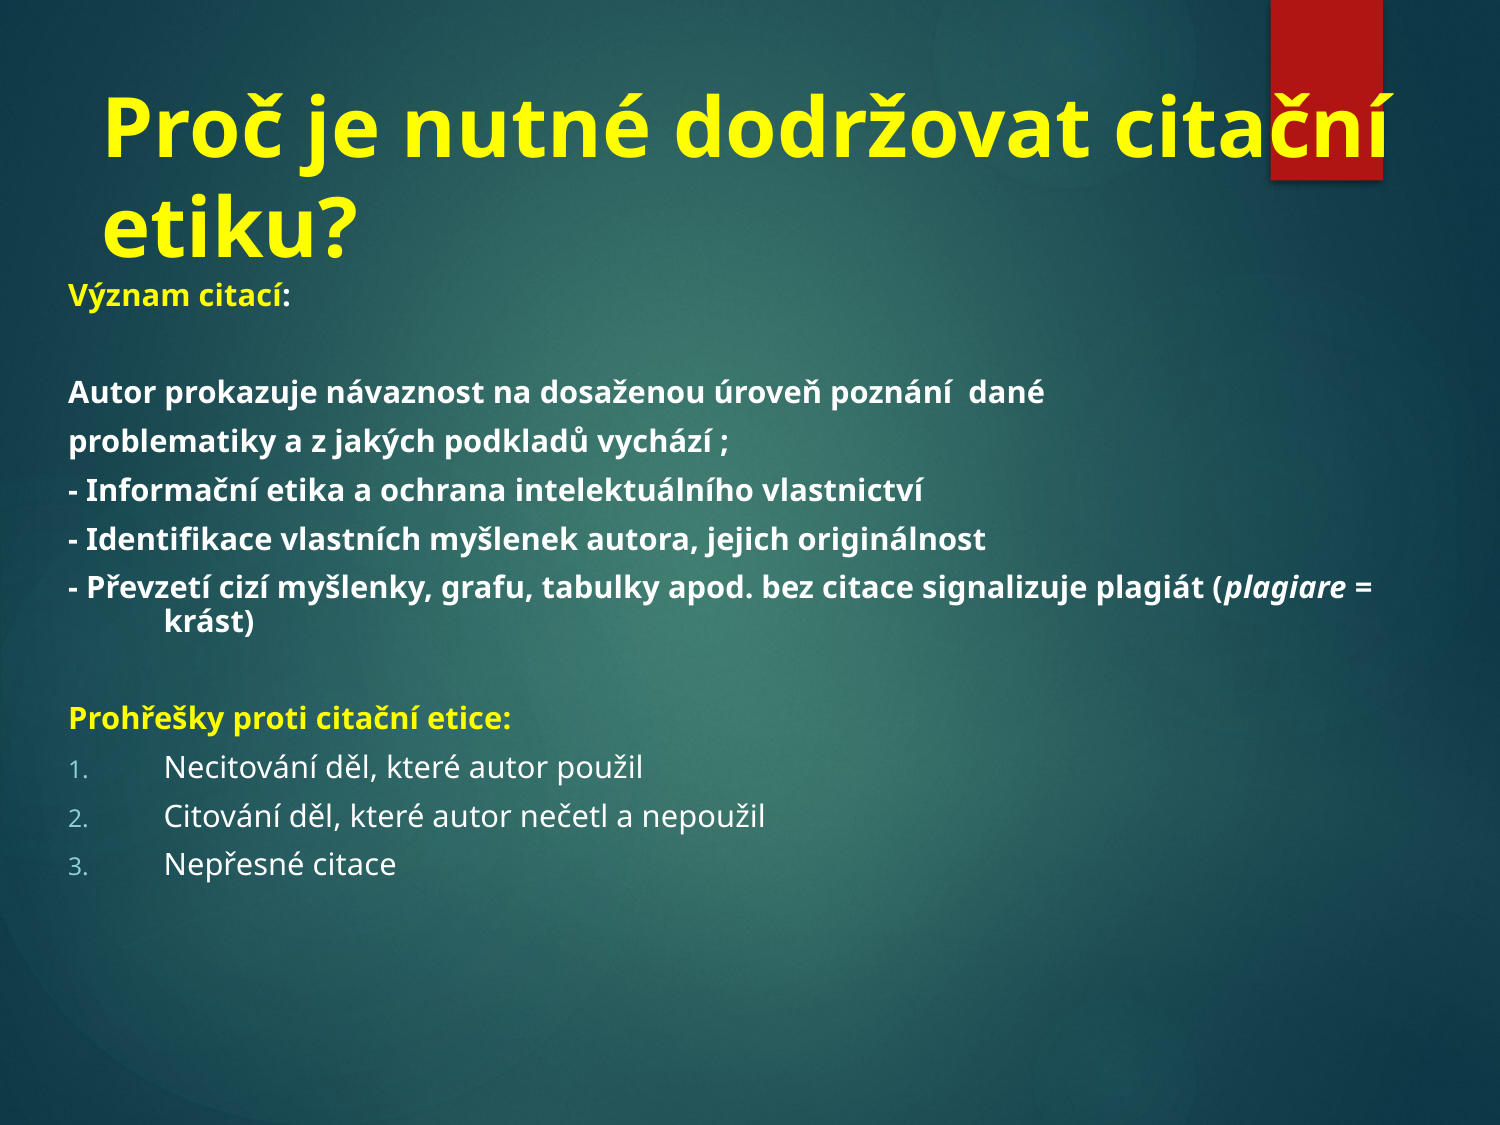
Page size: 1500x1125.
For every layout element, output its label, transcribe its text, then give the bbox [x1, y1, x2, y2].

picture [0, 0, 1500, 1125]
title Proč je nutné dodržovat citační etiku? [86, 66, 1437, 292]
list Význam citací: Autor prokazuje návaznost na dosaženou úroveň poznání dané problematiky a z jakých podkladů vychází ; - Informační etika a ochrana intelektuálního vlastnictví - Identifikace vlastních myšlenek autora, jejich originálnost - Převzetí cizí myšlenky, grafu, tabulky apod. bez citace signalizuje plagiát (plagiare = krást) Prohřešky proti citační etice: Necitování děl, které autor použil Citování děl, které autor nečetl a nepoužil Nepřesné citace [53, 220, 1404, 895]
